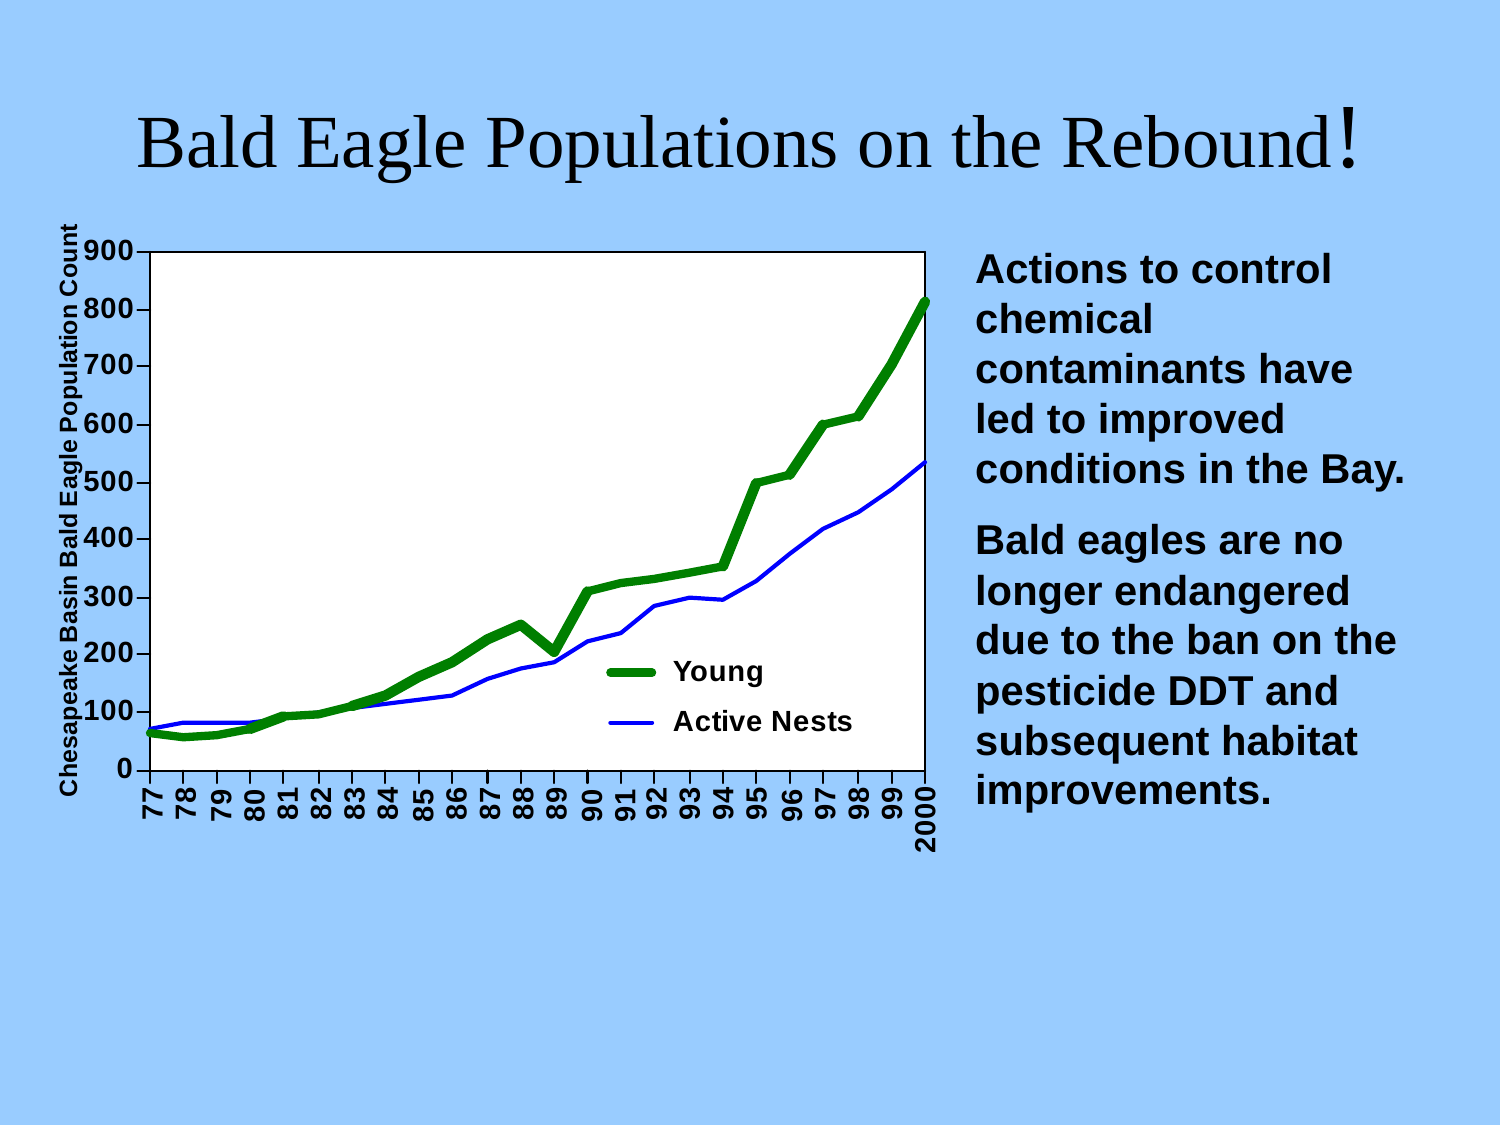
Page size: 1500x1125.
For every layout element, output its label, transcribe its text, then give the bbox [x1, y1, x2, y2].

title Bald Eagle Populations on the Rebound! [112, 37, 1388, 226]
text_box Actions to control chemical contaminants have led to improved conditions in the Bay. Bald eagles are no longer endangered due to the ban on the pesticide DDT and subsequent habitat improvements. [960, 234, 1437, 821]
picture [53, 226, 947, 859]
